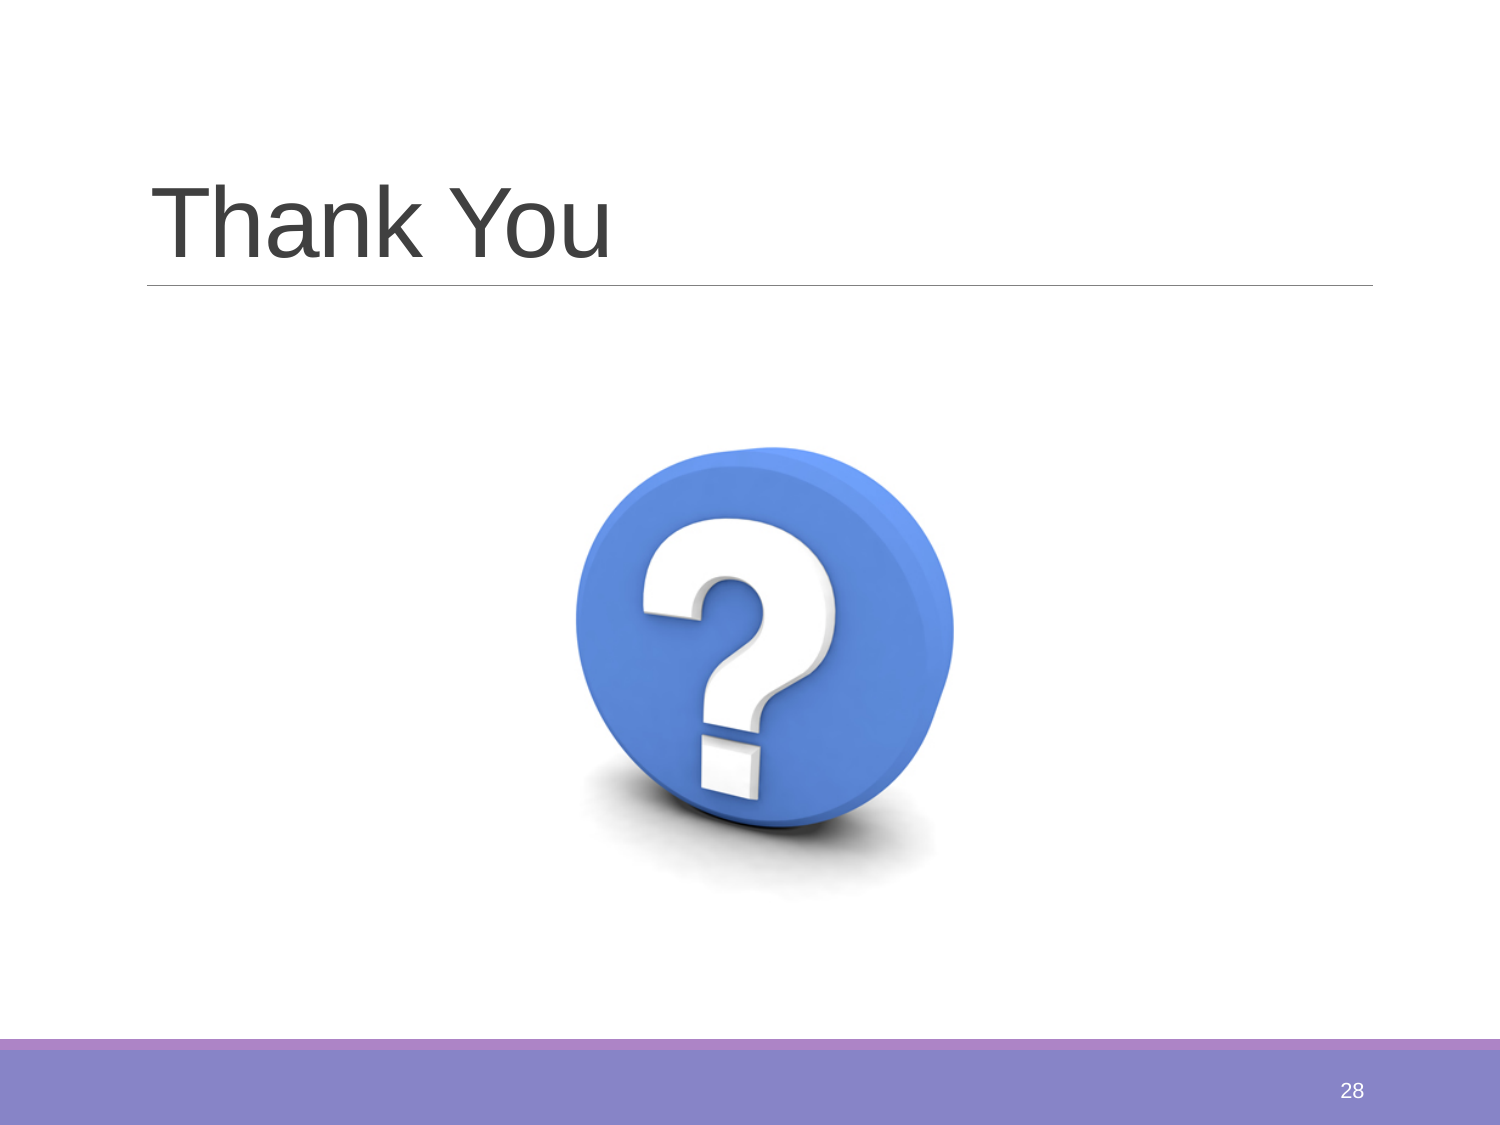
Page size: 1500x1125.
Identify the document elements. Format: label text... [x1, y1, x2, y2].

slide_number 28 [1218, 1059, 1380, 1120]
title Thank You [135, 47, 1373, 285]
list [361, 407, 1146, 904]
